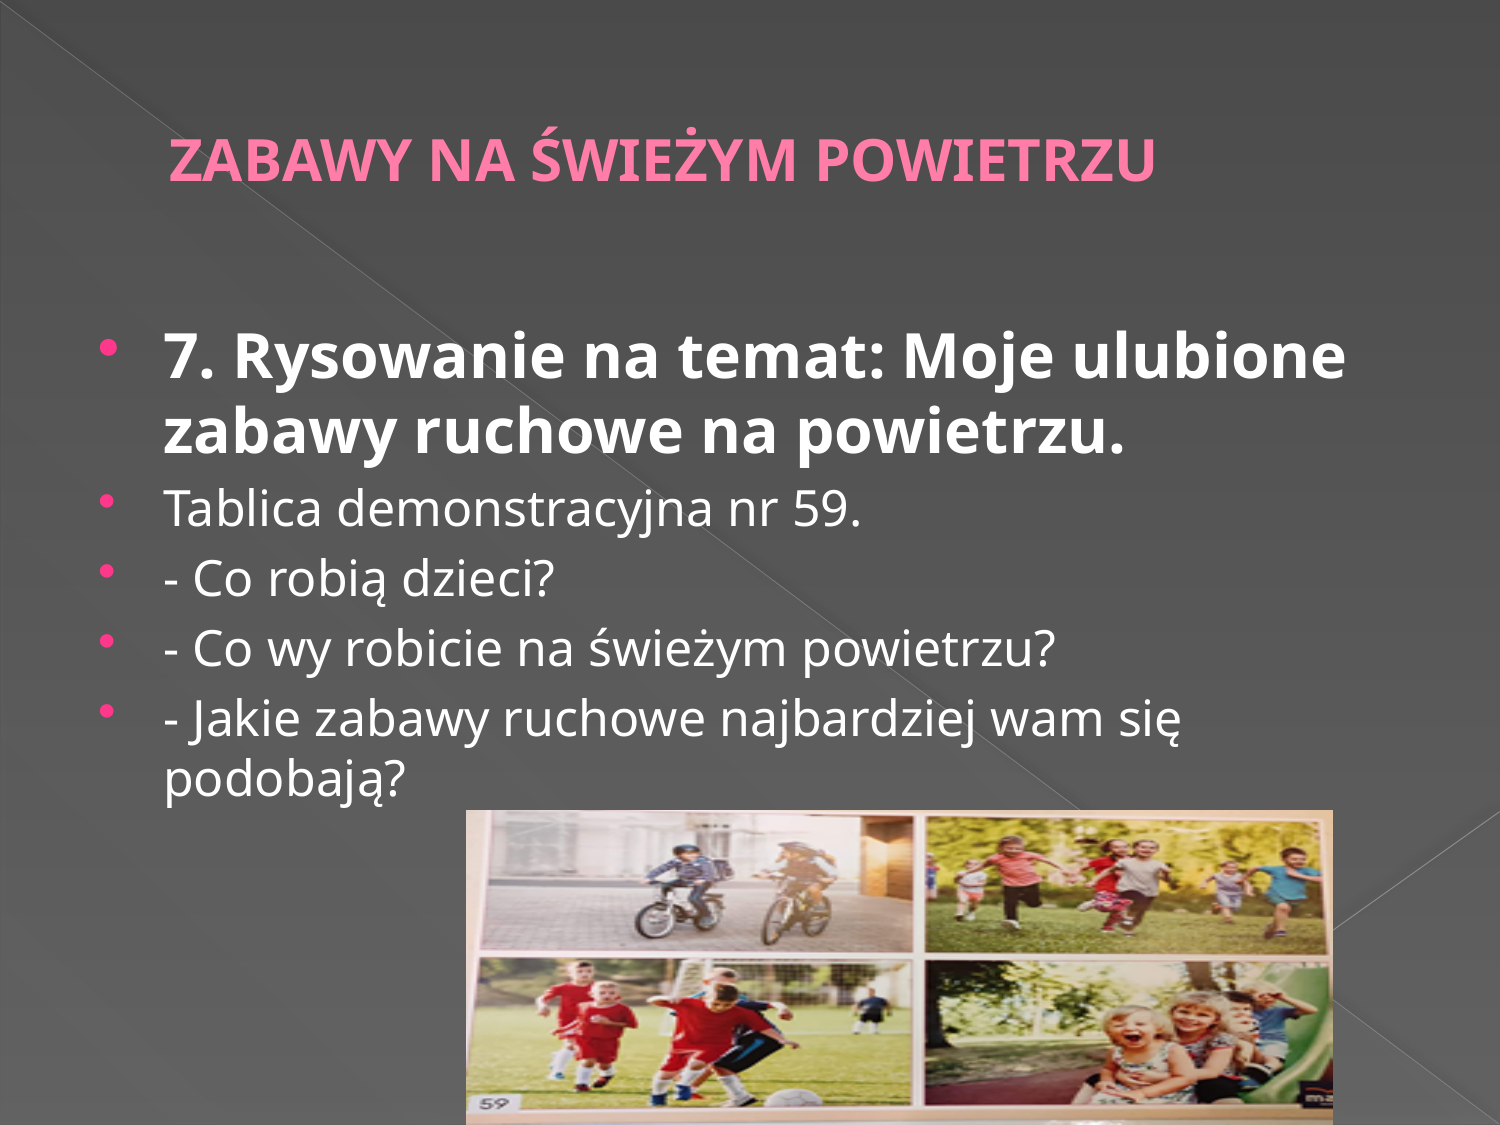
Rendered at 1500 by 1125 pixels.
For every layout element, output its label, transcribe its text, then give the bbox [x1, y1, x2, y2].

title ZABAWY NA ŚWIEŻYM POWIETRZU [75, 43, 1425, 274]
picture [466, 810, 1333, 1125]
list 7. Rysowanie na temat: Moje ulubione zabawy ruchowe na powietrzu. Tablica demonstracyjna nr 59. - Co robią dzieci? - Co wy robicie na świeżym powietrzu? - Jakie zabawy ruchowe najbardziej wam się podobają? [75, 308, 1425, 1059]
